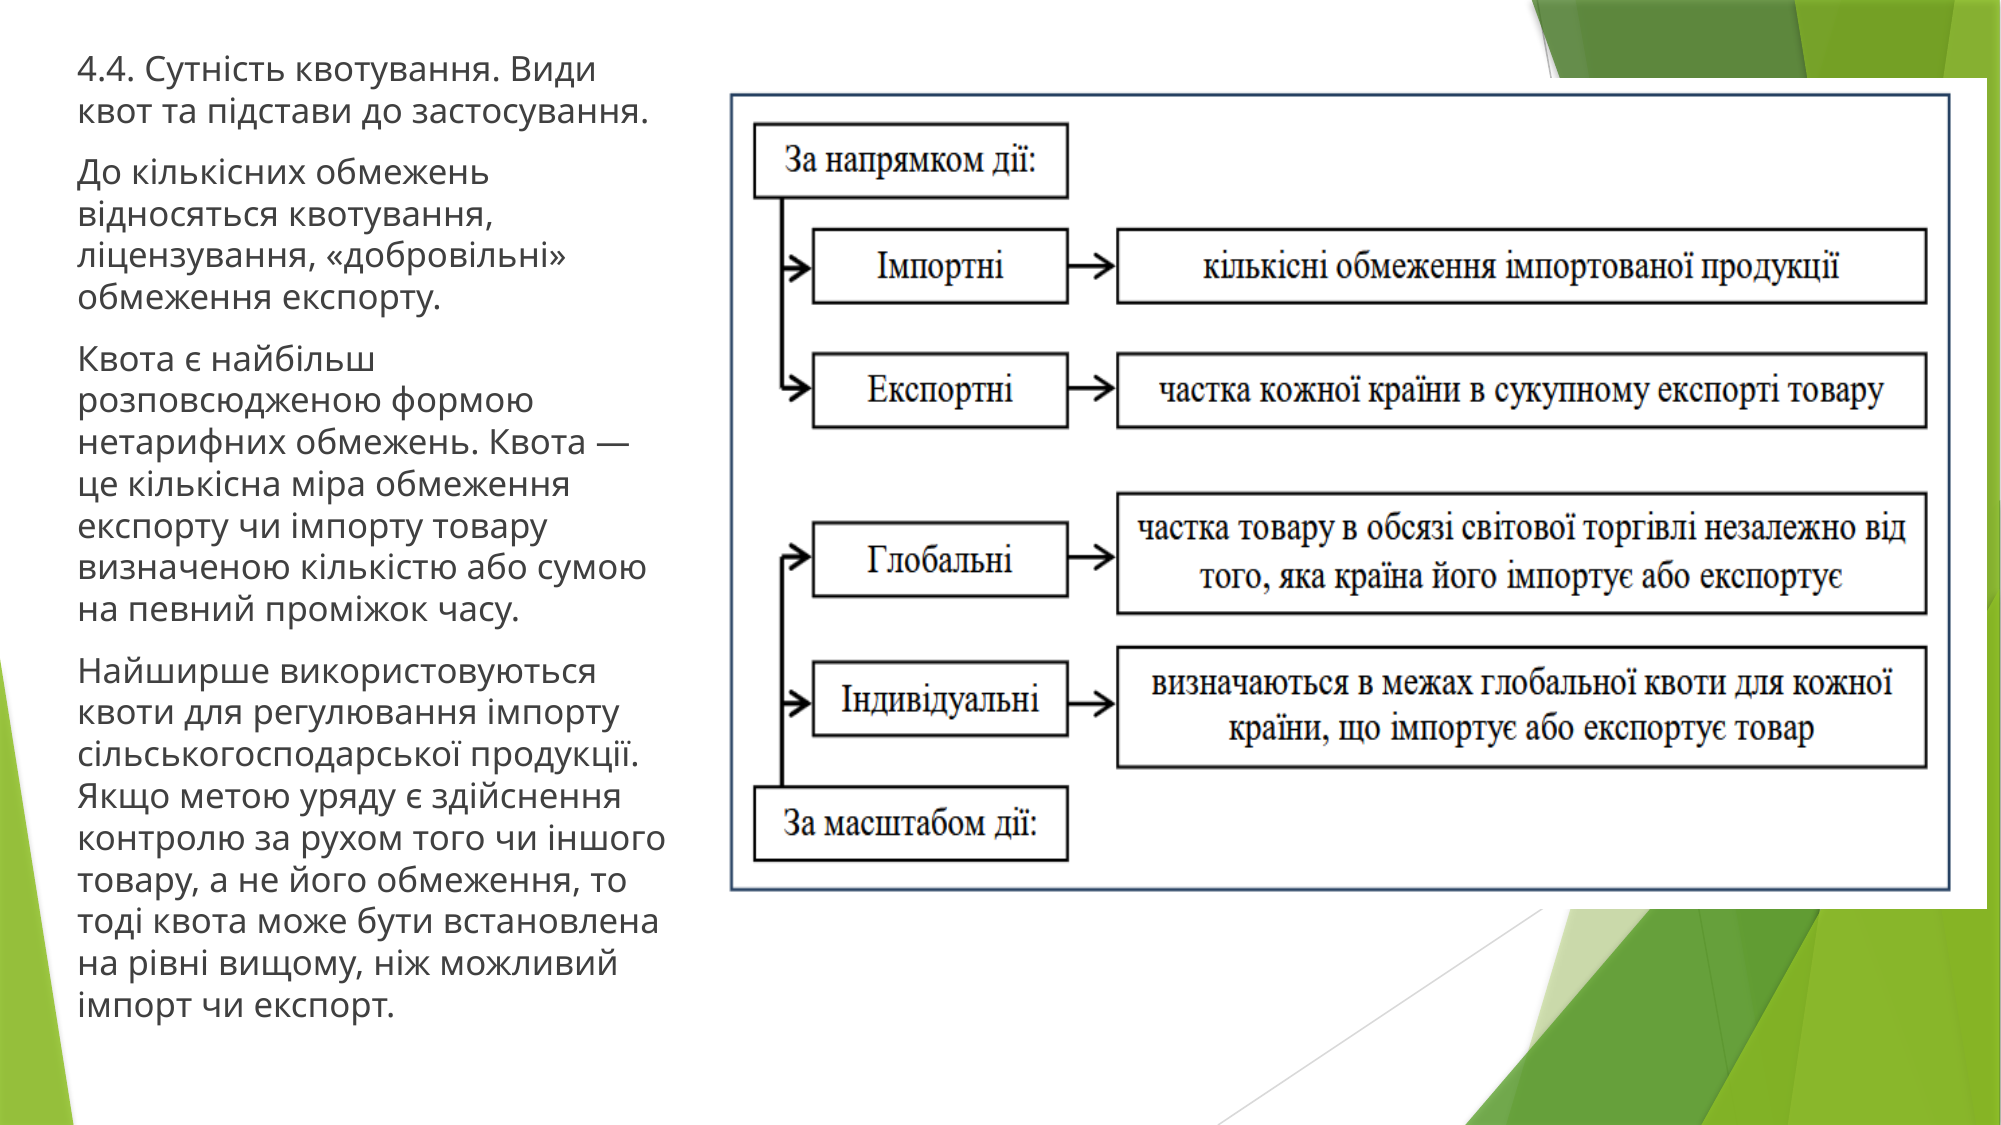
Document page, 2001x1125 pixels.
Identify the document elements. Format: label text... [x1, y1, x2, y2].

list 4.4. Сутність квотування. Види квот та підстави до застосування. До кількісних обмежень відносяться квотування, ліцензування, «добровільні» обмеження експорту. Квота є найбільш розповсюдженою формою нетарифних обмежень. Квота — це кількісна міра обмеження експорту чи імпорту товару визначеною кількістю або сумою на певний проміжок часу. Найширше використовуються квоти для регулювання імпорту сільськогосподарської продукції. Якщо метою уряду є здійснення контролю за рухом того чи іншого товару, а не його обмеження, то тоді квота може бути встановлена на рівні вищому, ніж можливий імпорт чи експорт. [62, 39, 686, 1079]
picture [685, 78, 1987, 910]
